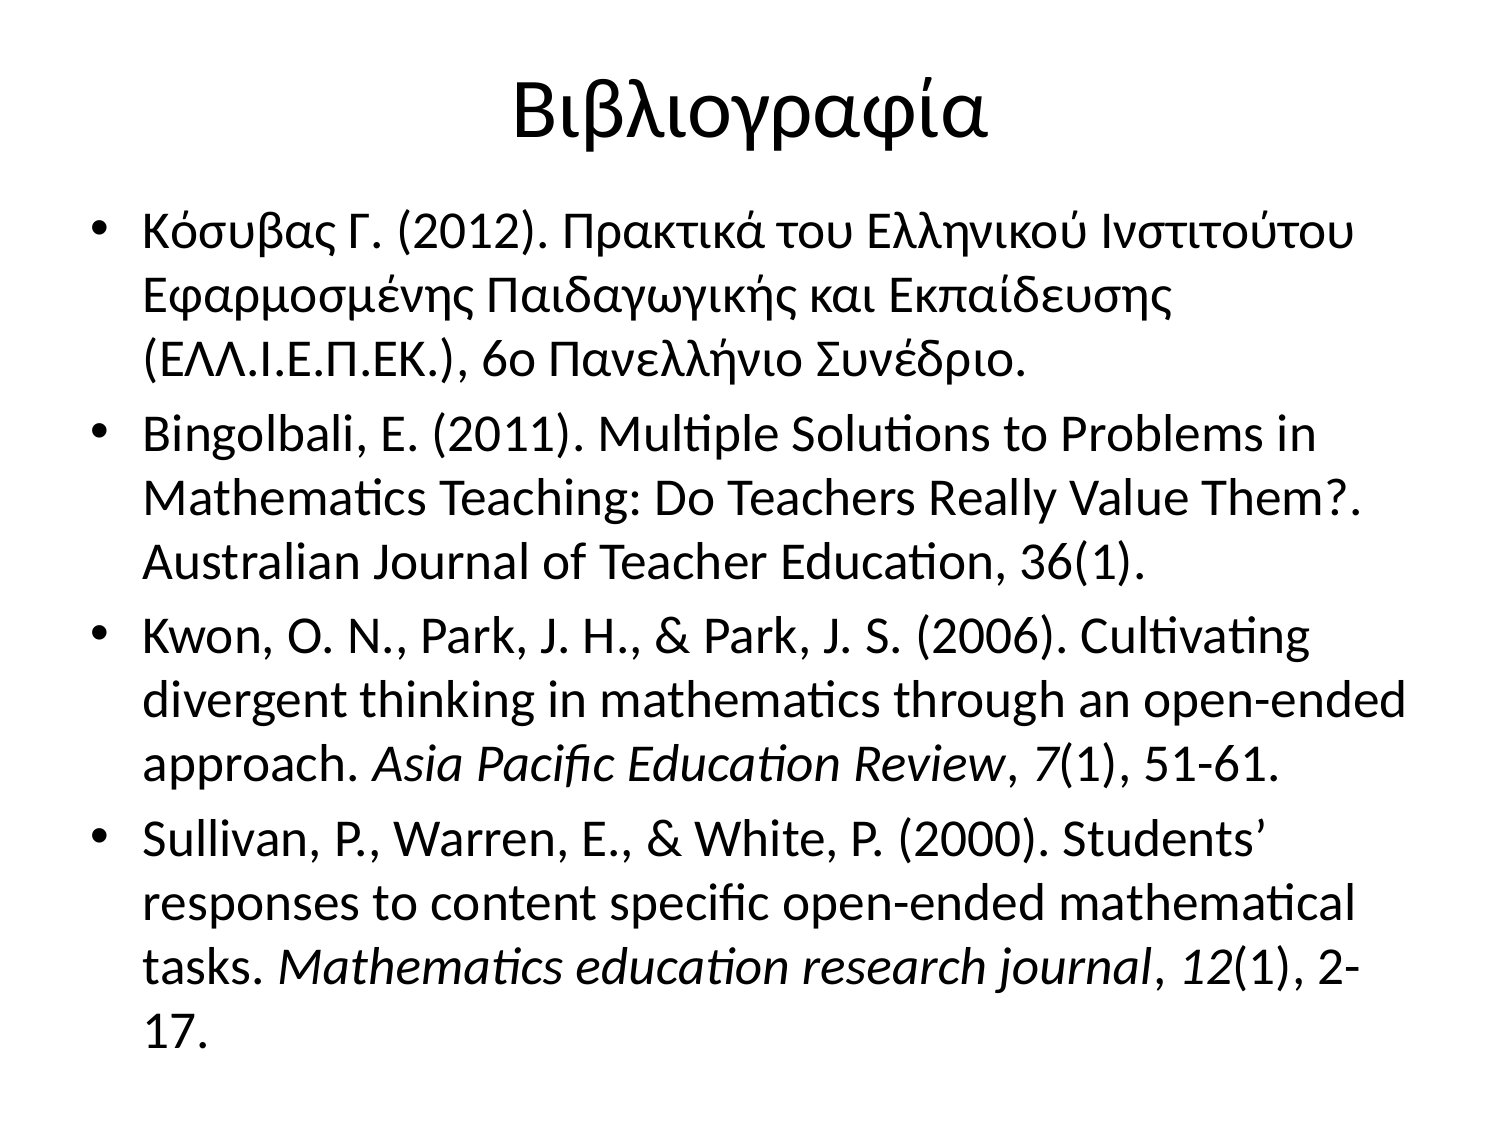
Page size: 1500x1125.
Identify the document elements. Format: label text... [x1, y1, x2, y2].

list Kόσυβας Γ. (2012). Πρακτικά του Ελληνικού Ινστιτούτου Εφαρμοσμένης Παιδαγωγικής και Εκπαίδευσης (ΕΛΛ.Ι.Ε.Π.ΕΚ.), 6ο Πανελλήνιο Συνέδριο. Bingolbali, E. (2011). Multiple Solutions to Problems in Mathematics Teaching: Do Teachers Really Value Them?. Australian Journal of Teacher Education, 36(1). Kwon, O. N., Park, J. H., & Park, J. S. (2006). Cultivating divergent thinking in mathematics through an open-ended approach. Asia Pacific Education Review, 7(1), 51-61. Sullivan, P., Warren, E., & White, P. (2000). Students’ responses to content specific open-ended mathematical tasks. Mathematics education research journal, 12(1), 2-17. [75, 187, 1425, 1125]
title Βιβλιογραφία [75, 45, 1425, 163]
